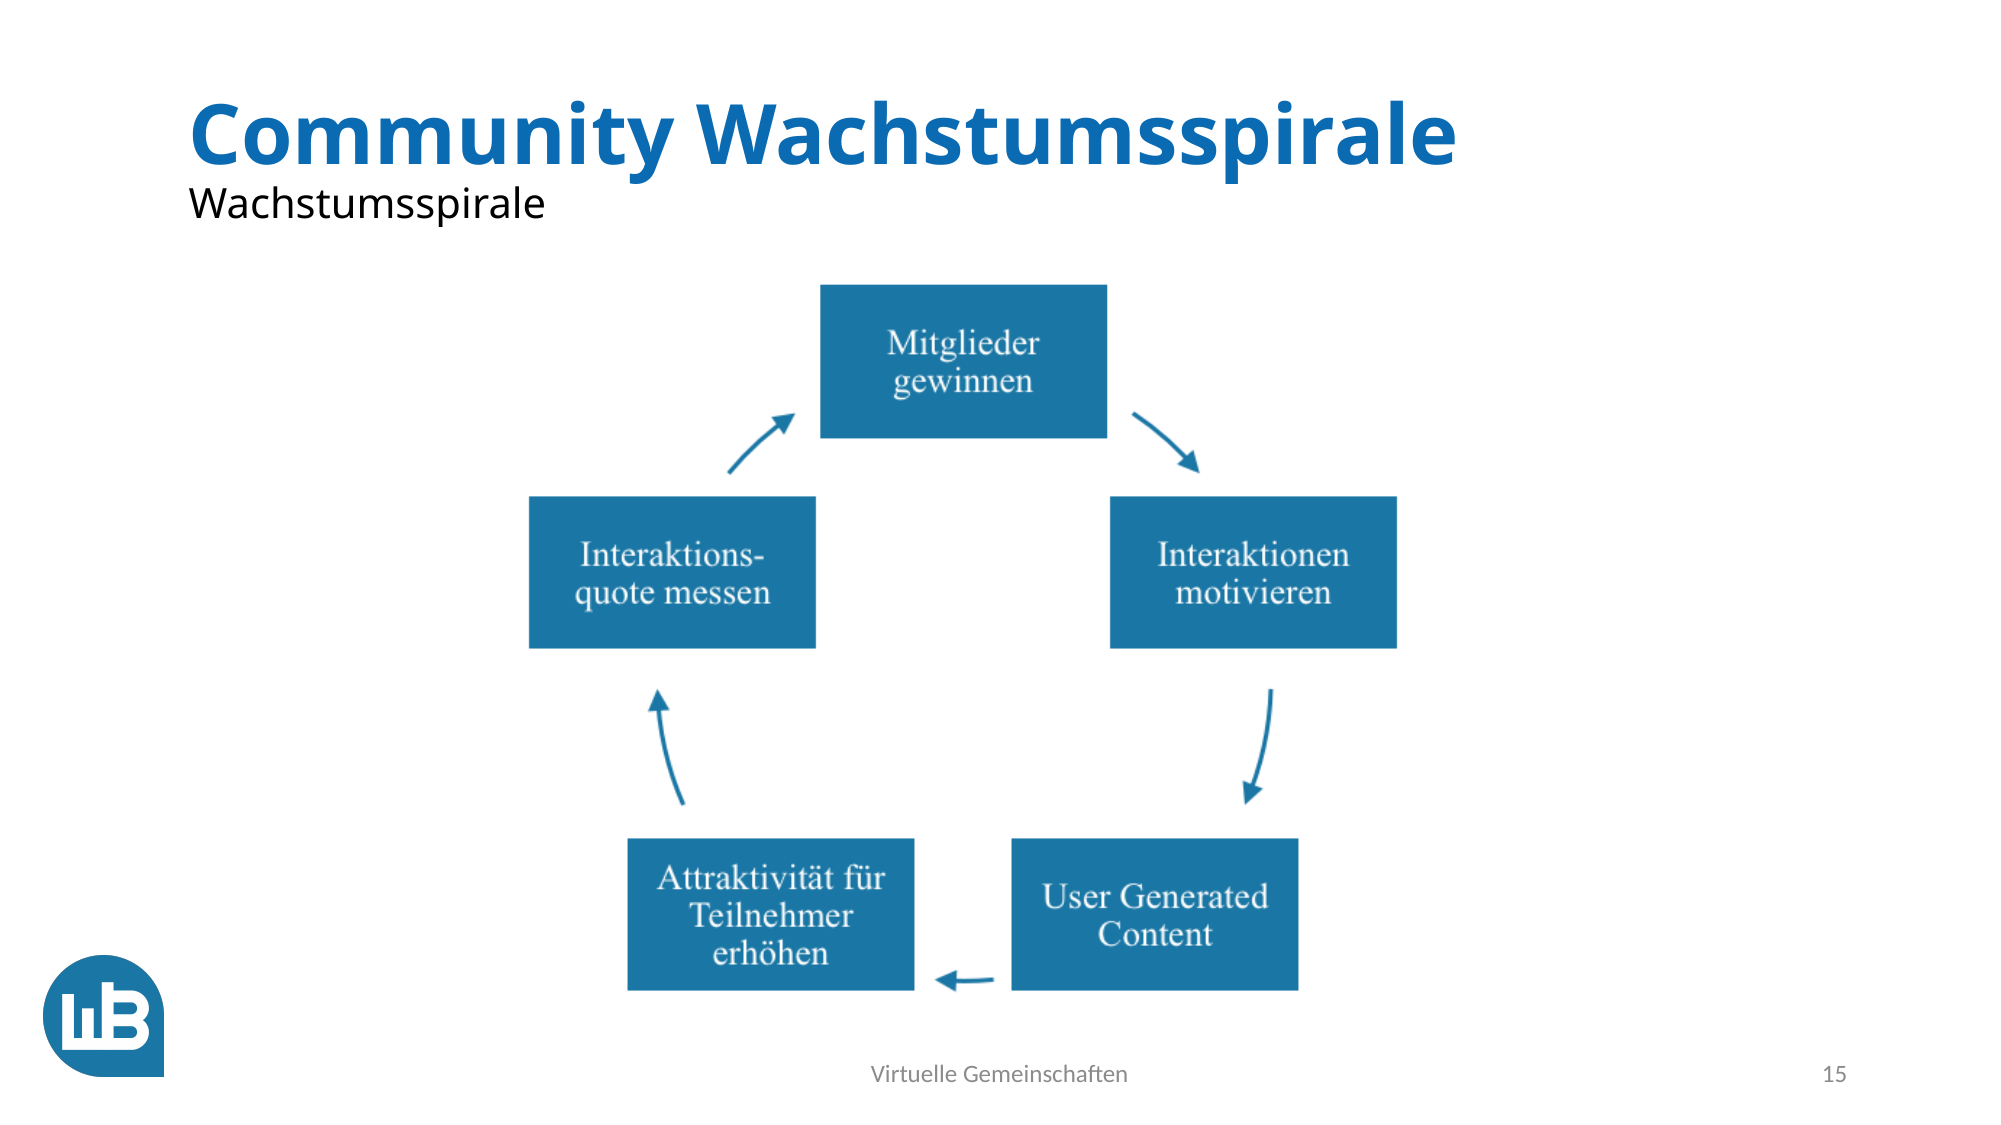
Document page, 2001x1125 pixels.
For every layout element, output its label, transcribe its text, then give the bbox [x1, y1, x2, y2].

picture [42, 955, 164, 1077]
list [238, 227, 1687, 1043]
title Community Wachstumsspirale Wachstumsspirale [173, 51, 1899, 269]
slide_number 15 [1412, 1042, 1863, 1103]
footer Virtuelle Gemeinschaften [662, 1043, 1338, 1103]
